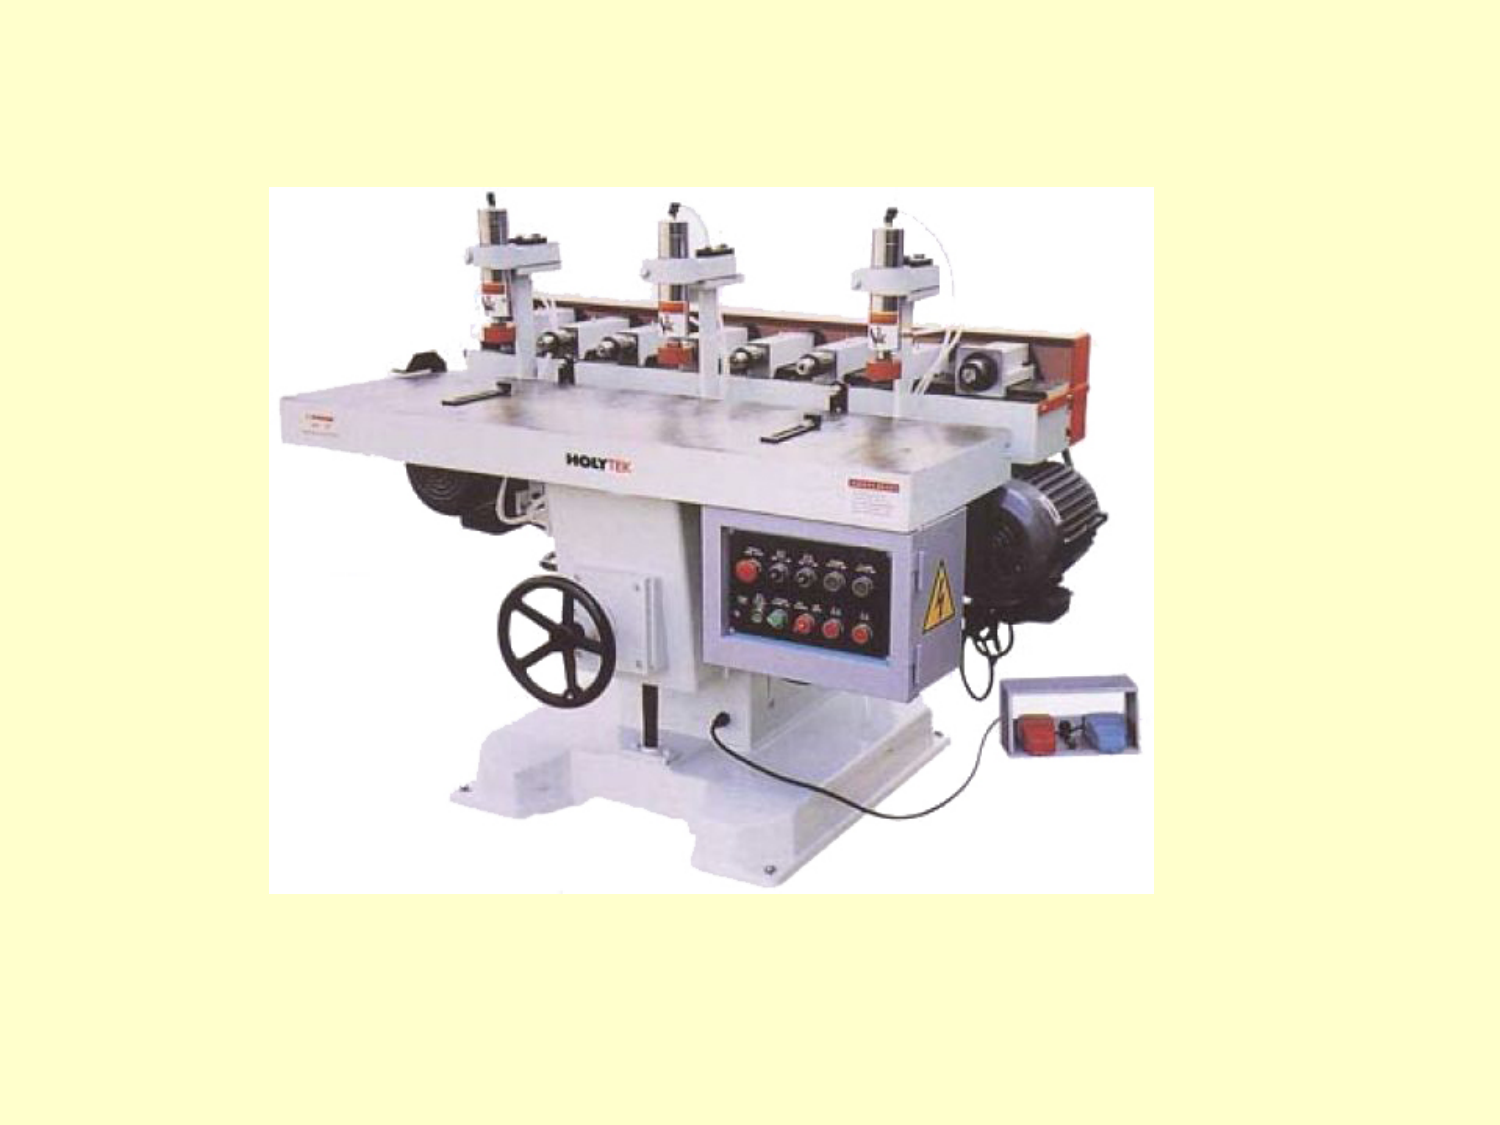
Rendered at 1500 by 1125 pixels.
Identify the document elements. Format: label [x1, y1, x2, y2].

picture [269, 187, 1155, 894]
